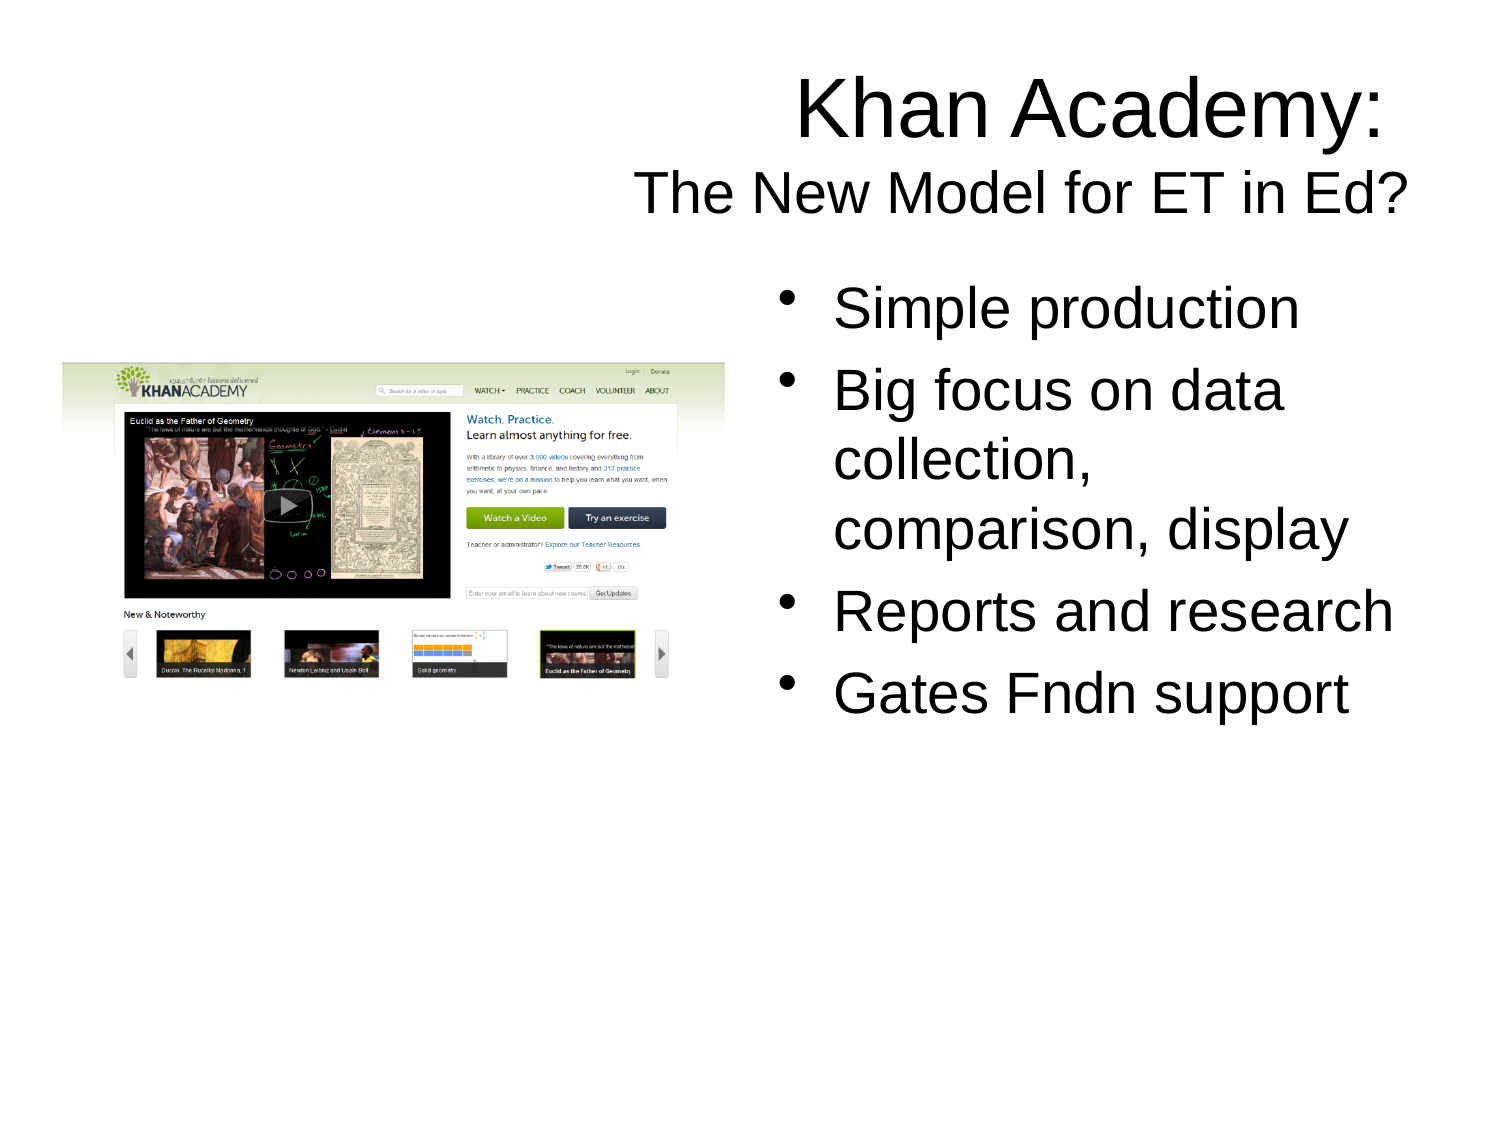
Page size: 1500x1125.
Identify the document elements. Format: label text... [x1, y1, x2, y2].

title Khan Academy: The New Model for ET in Ed? [74, 44, 1426, 233]
list Simple production Big focus on data collection, comparison, display Reports and research Gates Fndn support [762, 262, 1426, 1006]
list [62, 362, 726, 679]
